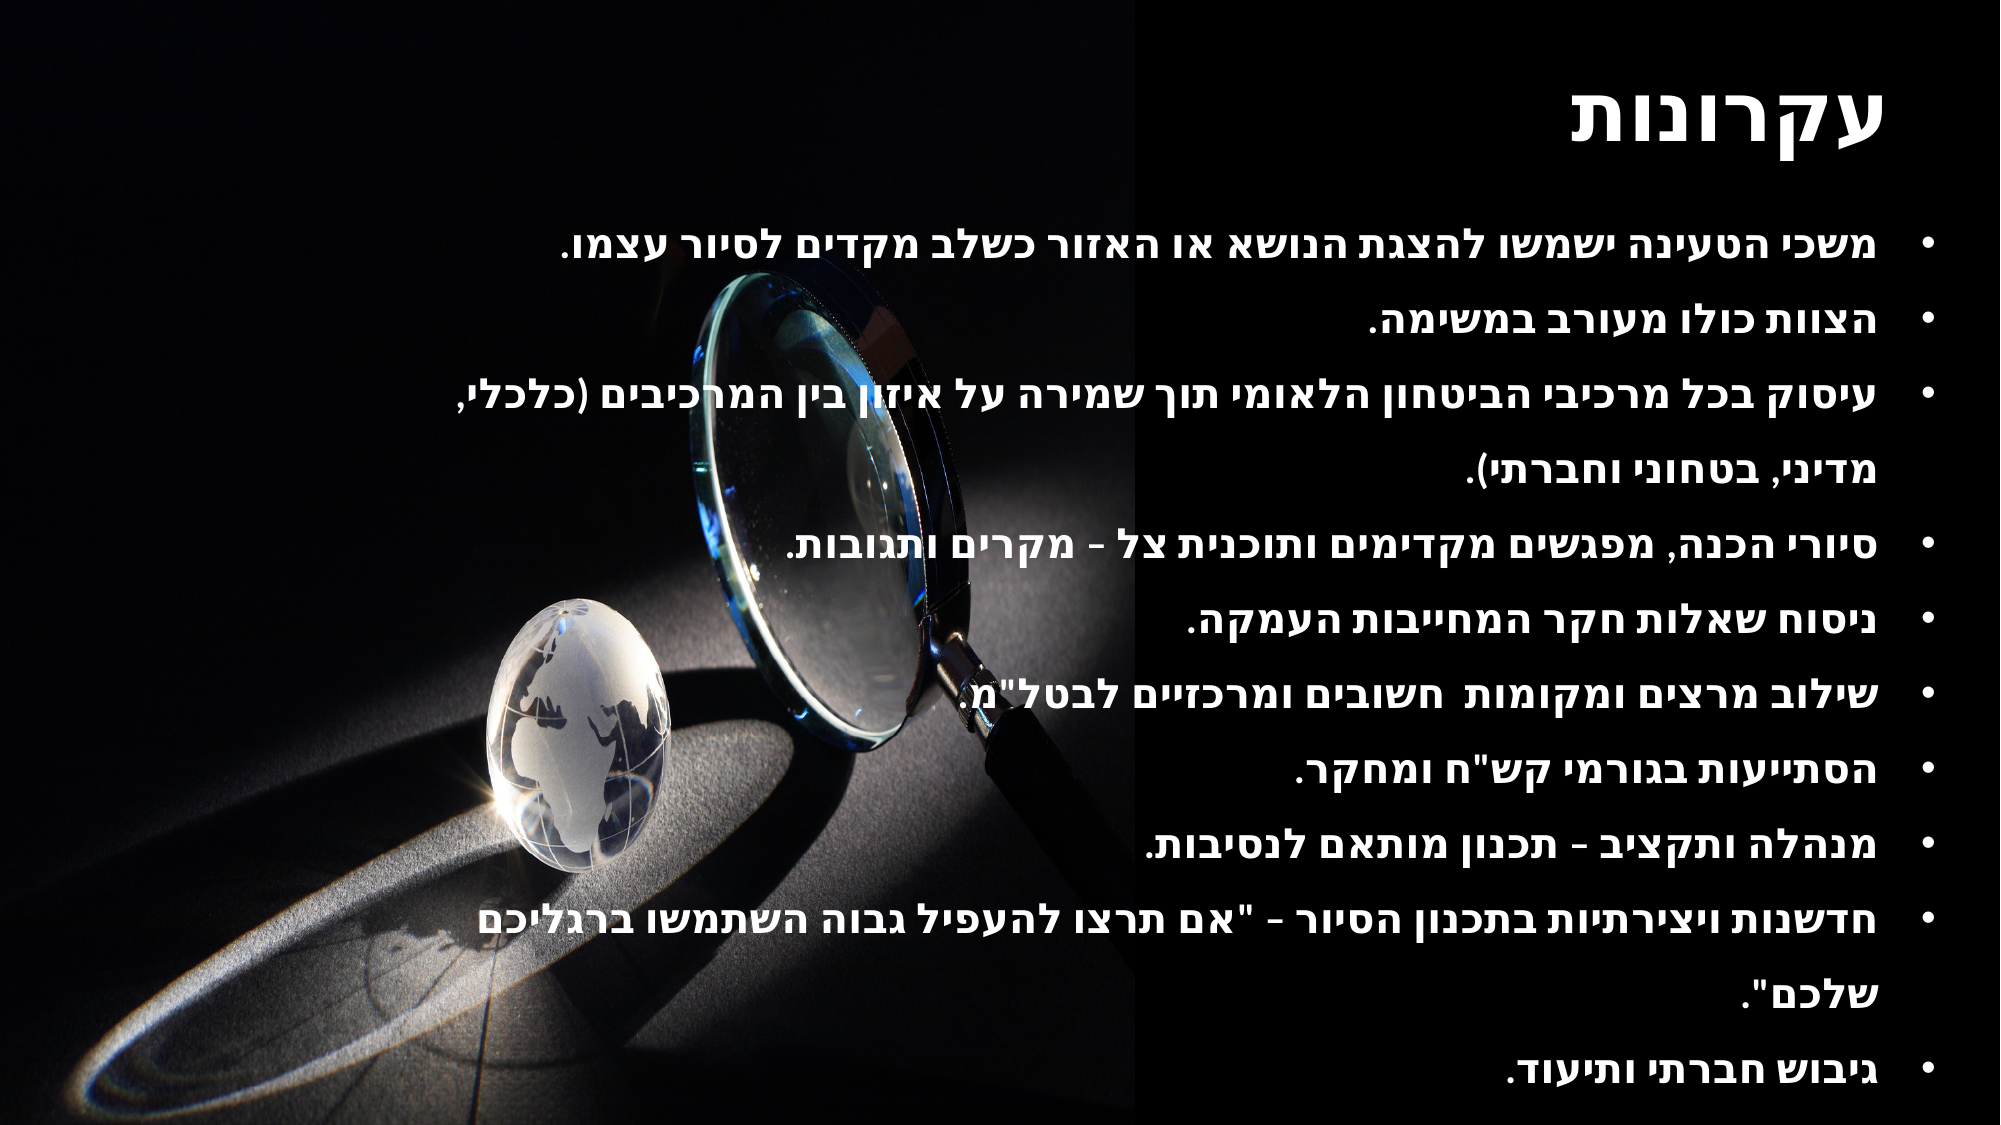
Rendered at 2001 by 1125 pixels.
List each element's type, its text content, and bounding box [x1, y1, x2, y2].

picture [0, 0, 1135, 1125]
text_box עקרונות [1556, 62, 1905, 167]
text_box משכי הטעינה ישמשו להצגת הנושא או האזור כשלב מקדים לסיור עצמו. הצוות כולו מעורב במשימה. עיסוק בכל מרכיבי הביטחון הלאומי תוך שמירה על איזון בין המרכיבים (כלכלי, מדיני, בטחוני וחברתי). סיורי הכנה, מפגשים מקדימים ותוכנית צל – מקרים ותגובות. ניסוח שאלות חקר המחייבות העמקה. שילוב מרצים ומקומות חשובים ומרכזיים לבטל"מ. הסתייעות בגורמי קש"ח ומחקר. מנהלה ותקציב – תכנון מותאם לנסיבות. חדשנות ויצירתיות בתכנון הסיור – "אם תרצו להעפיל גבוה השתמשו ברגליכם שלכם". גיבוש חברתי ותיעוד. עיבוד צוותי ביום השני , סיום מוקדם ביום האחרון [1135, 184, 1951, 1125]
